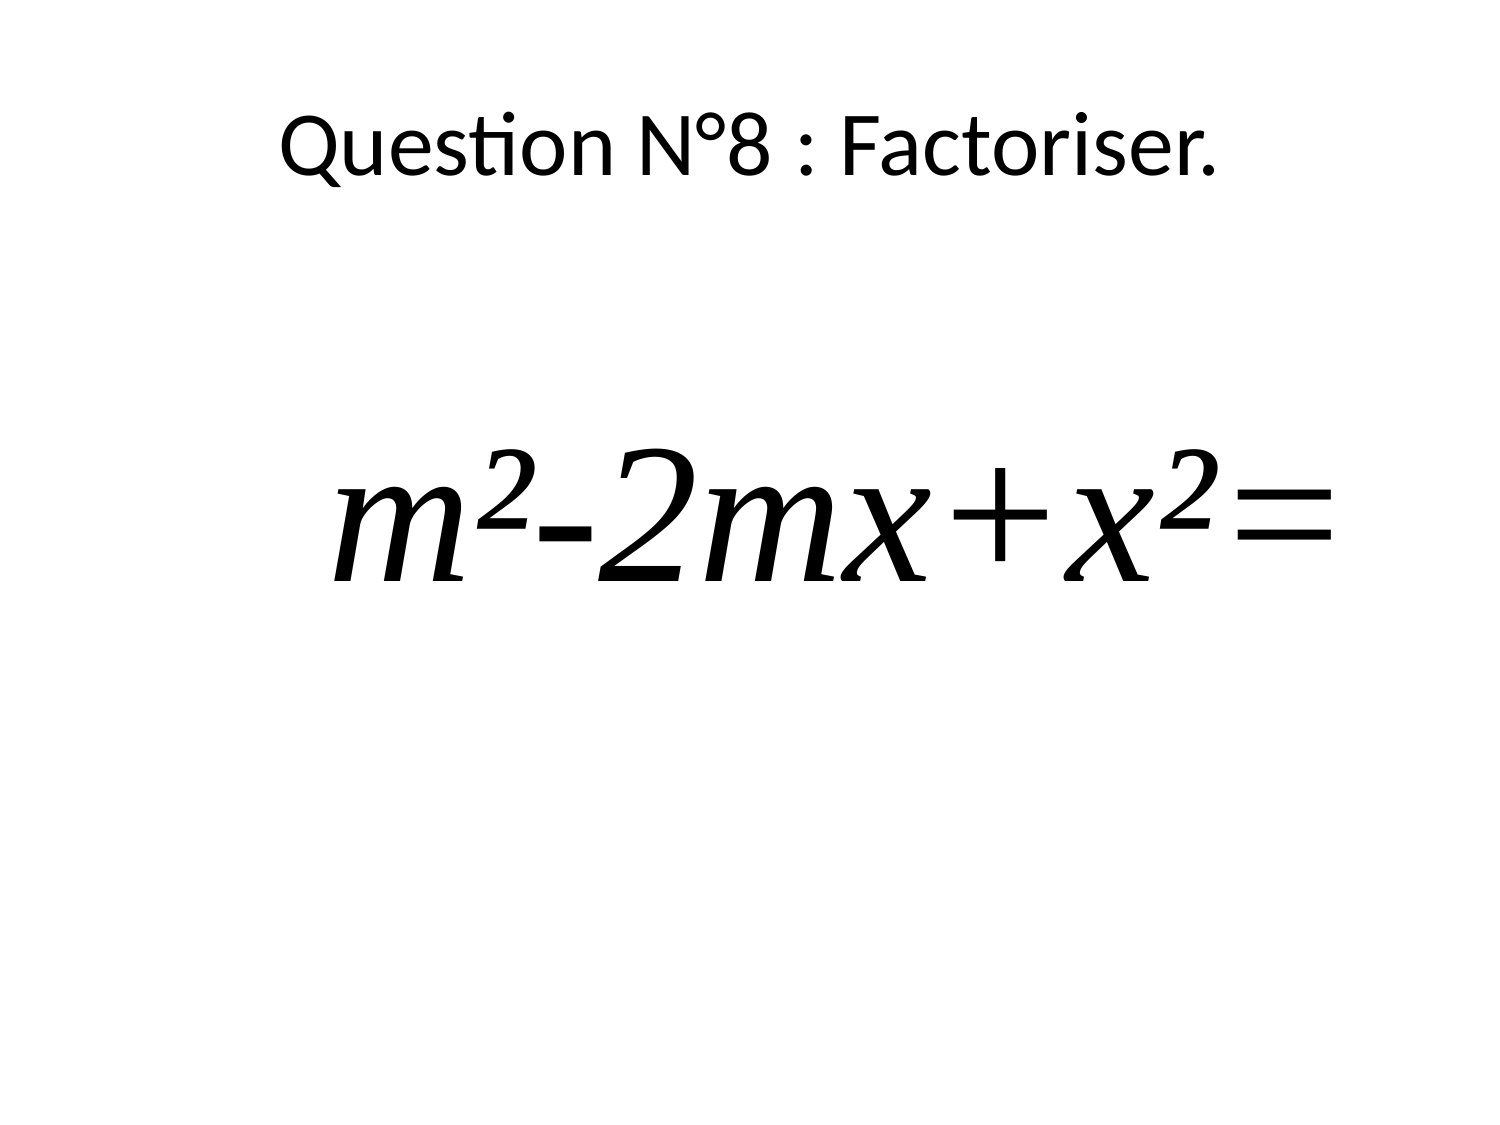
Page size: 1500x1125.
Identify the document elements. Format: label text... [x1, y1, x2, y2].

list m²-2mx+x²= [312, 373, 1425, 1005]
title Question N°8 : Factoriser. [75, 45, 1425, 233]
